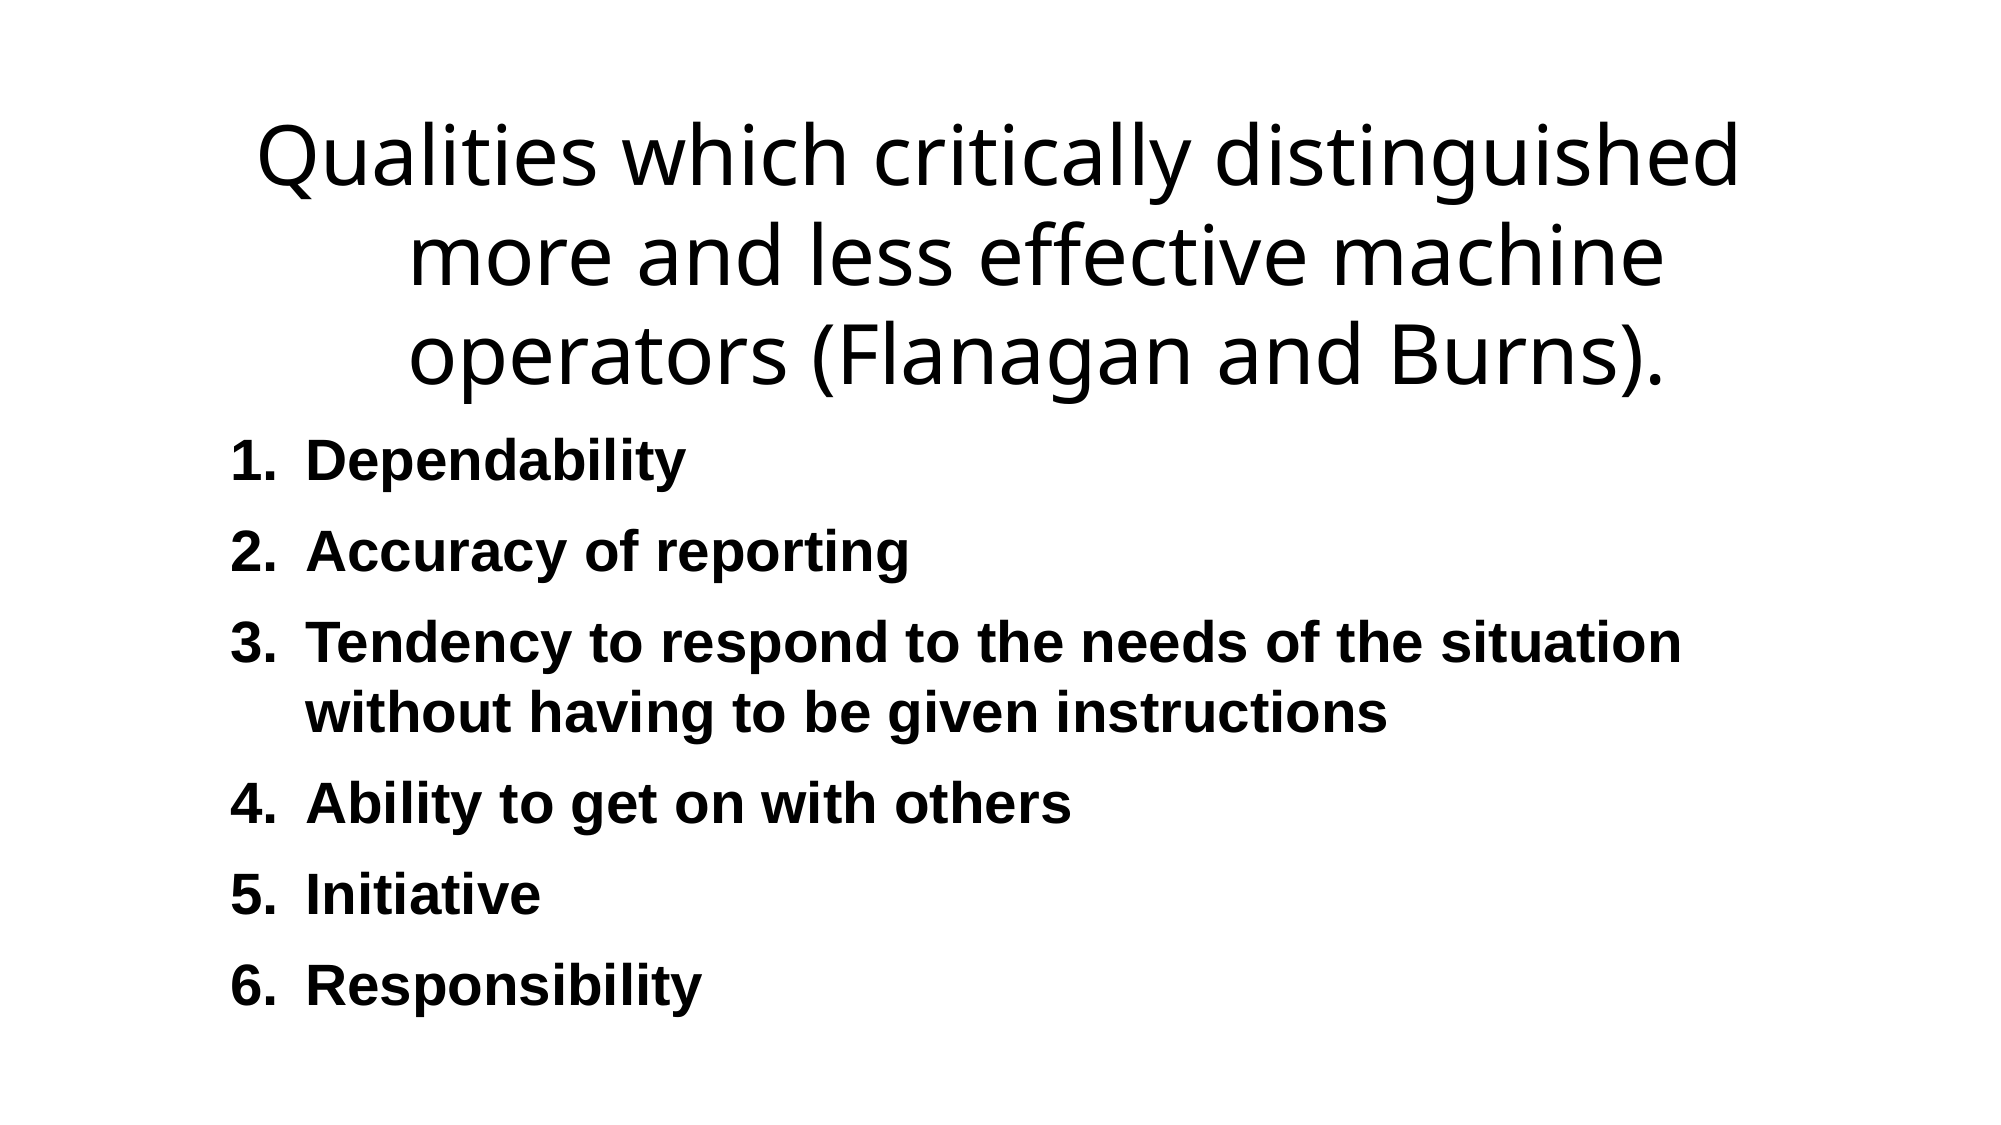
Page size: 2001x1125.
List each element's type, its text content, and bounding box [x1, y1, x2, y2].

text_box Qualities which critically distinguished more and less effective machine operators (Flanagan and Burns). Dependability Accuracy of reporting Tendency to respond to the needs of the situation without having to be given instructions Ability to get on with others Initiative Responsibility [222, 94, 1777, 1025]
